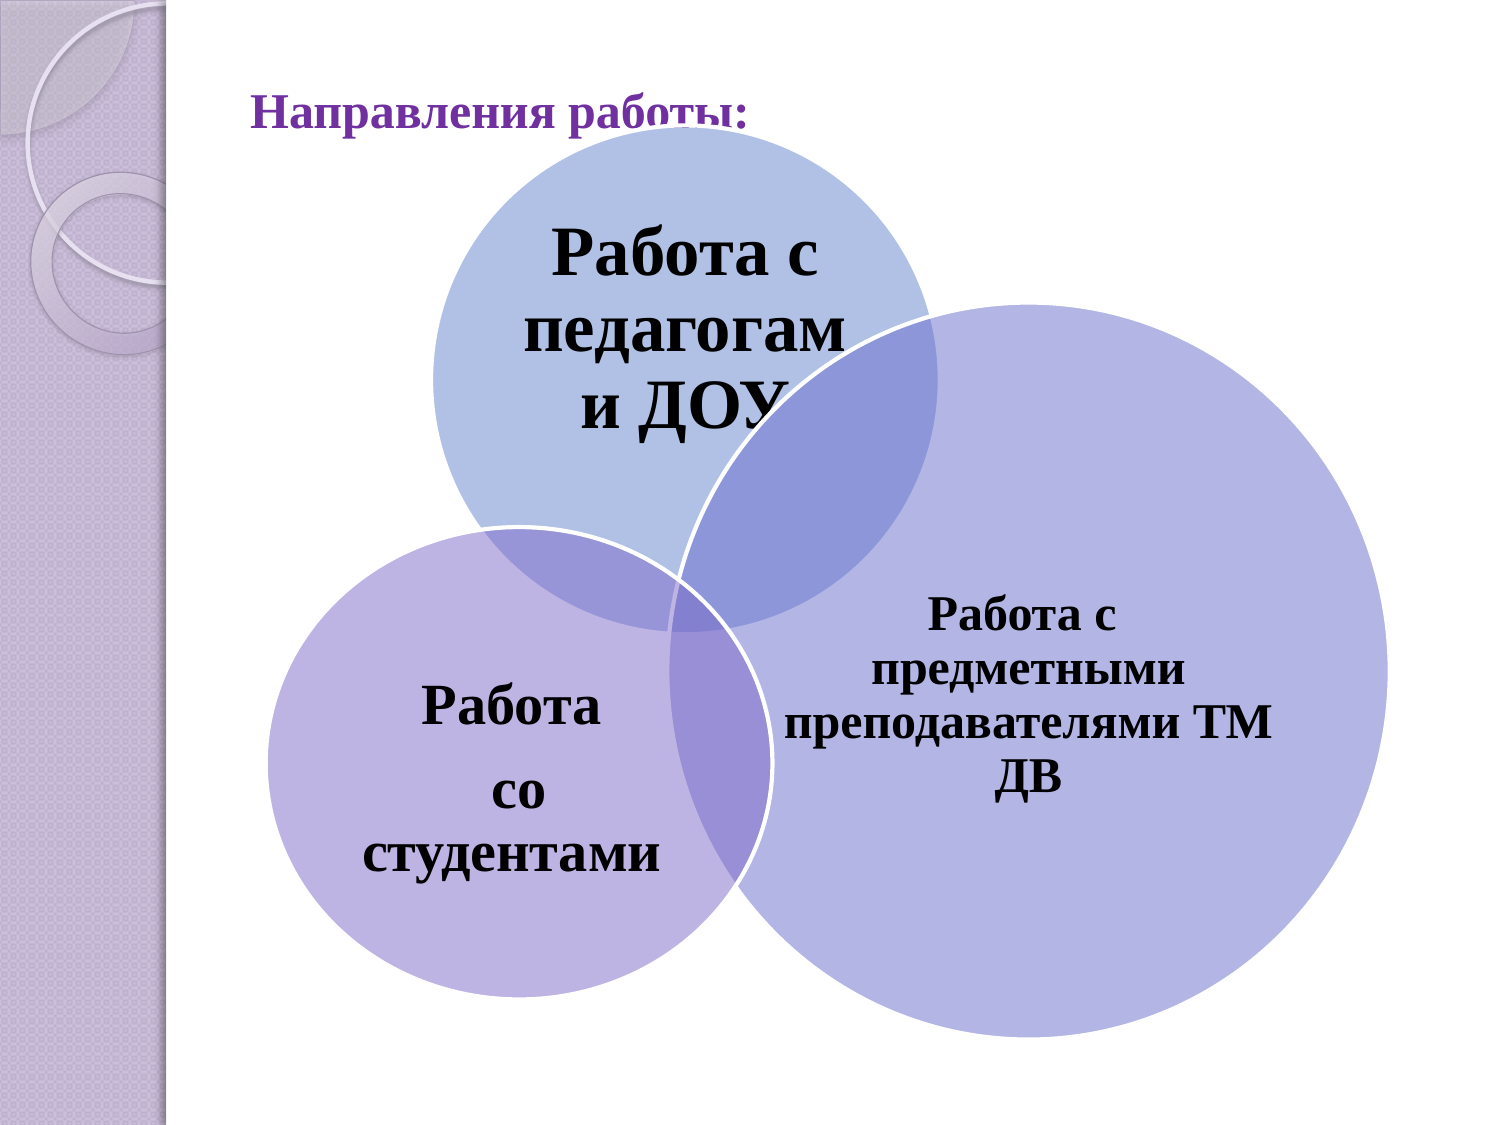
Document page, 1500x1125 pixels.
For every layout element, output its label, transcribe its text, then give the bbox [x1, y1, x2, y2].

title Направления работы: [235, 45, 880, 145]
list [135, 148, 1466, 1026]
